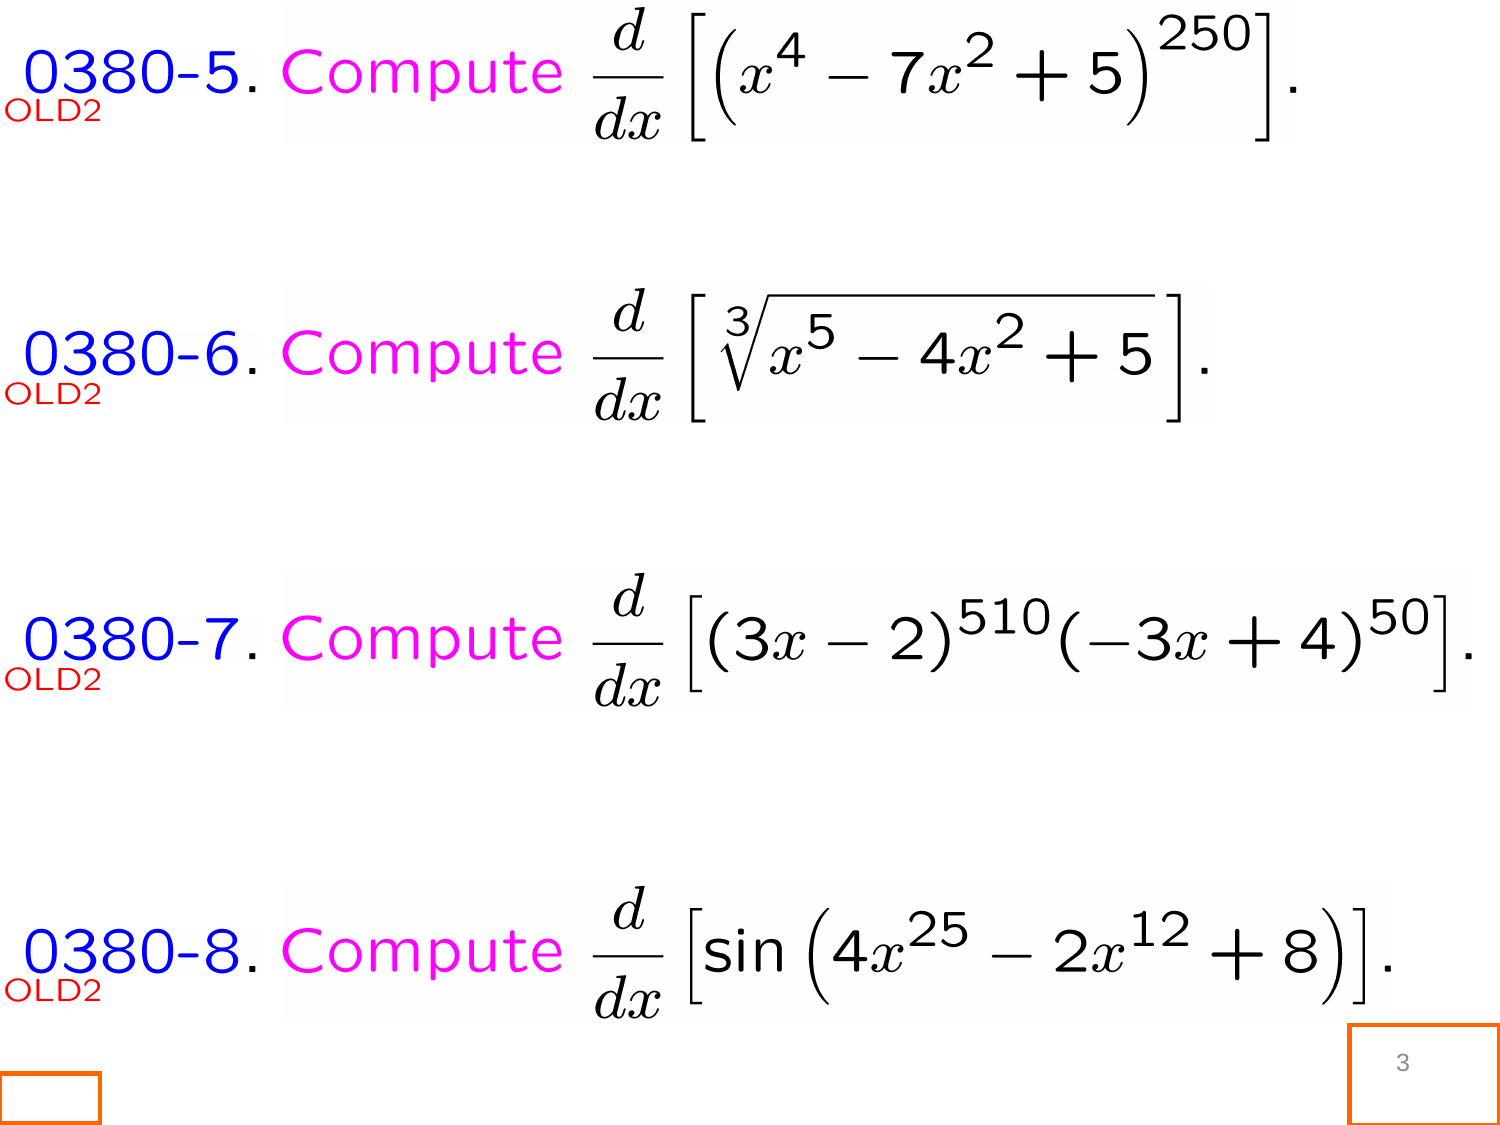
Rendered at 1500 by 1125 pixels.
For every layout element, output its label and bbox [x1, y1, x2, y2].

picture [282, 884, 1393, 1019]
picture [282, 3, 1297, 144]
picture [4, 666, 102, 692]
picture [4, 928, 258, 1003]
picture [282, 285, 1210, 425]
picture [24, 330, 258, 378]
picture [4, 380, 102, 407]
picture [24, 616, 258, 663]
text_box [1349, 1025, 1500, 1125]
picture [4, 49, 258, 123]
picture [282, 572, 1474, 707]
text_box [0, 1073, 100, 1124]
